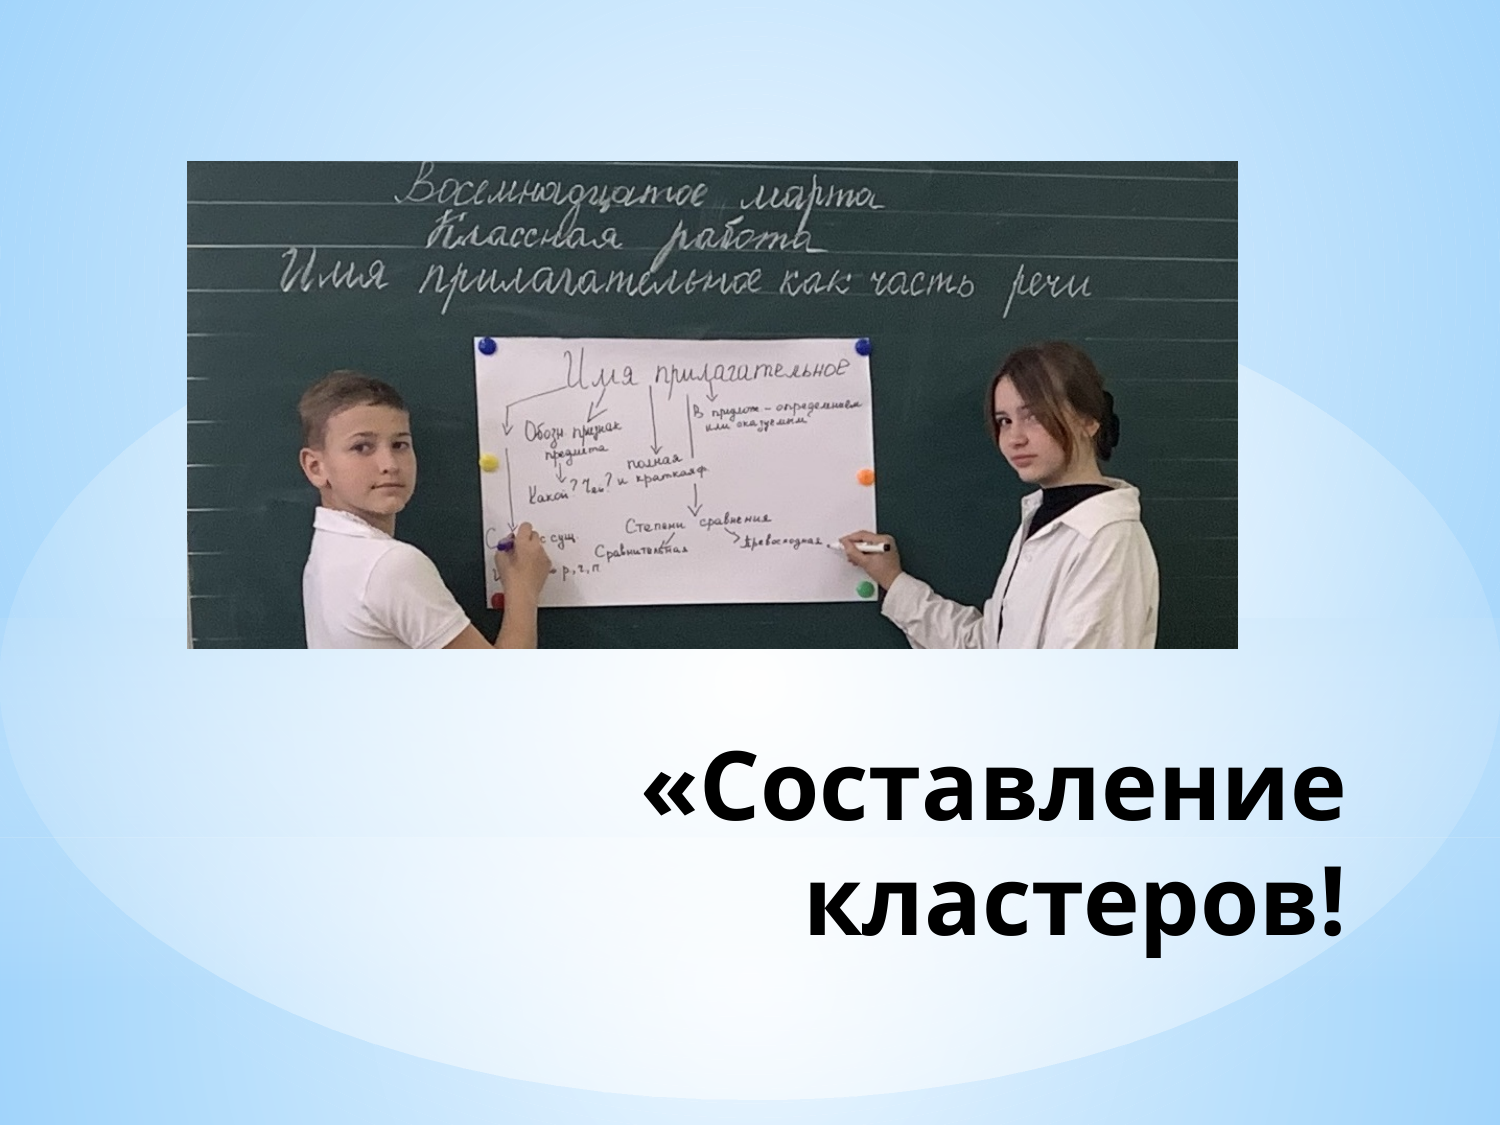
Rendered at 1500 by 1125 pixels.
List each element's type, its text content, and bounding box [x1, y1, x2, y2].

title «Составление кластеров! [294, 717, 1363, 905]
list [187, 161, 1238, 649]
